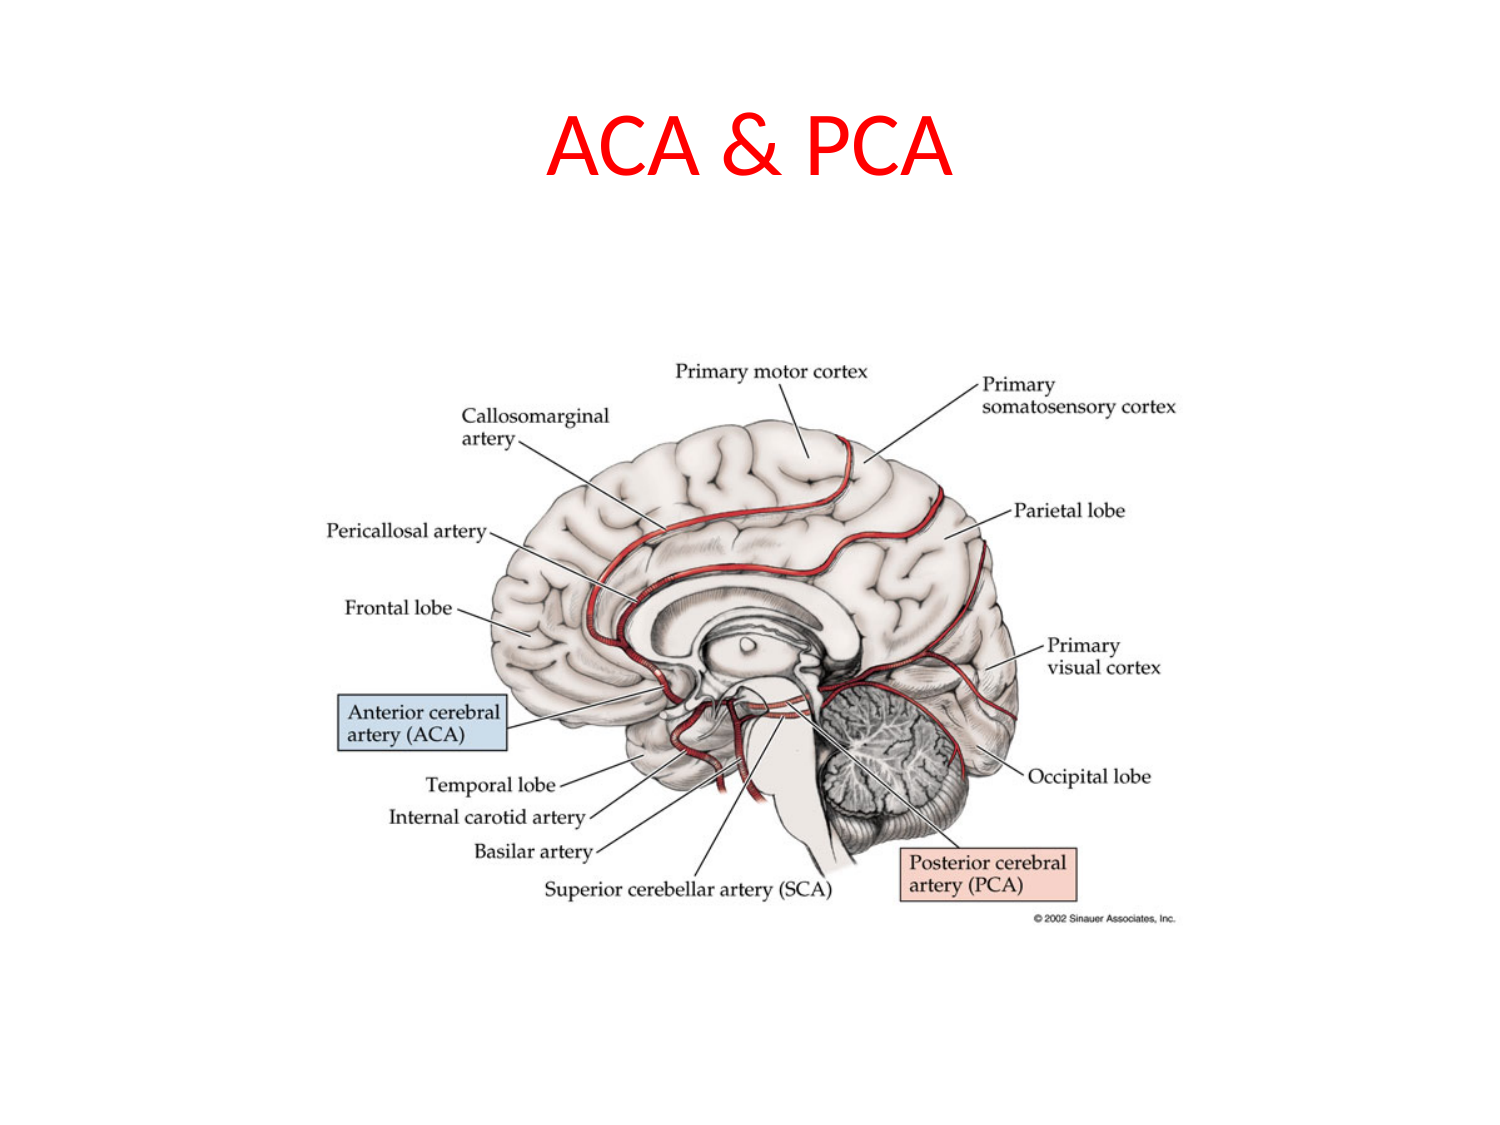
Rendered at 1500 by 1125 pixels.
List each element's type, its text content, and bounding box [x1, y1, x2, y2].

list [312, 334, 1188, 933]
title ACA & PCA [75, 45, 1425, 233]
